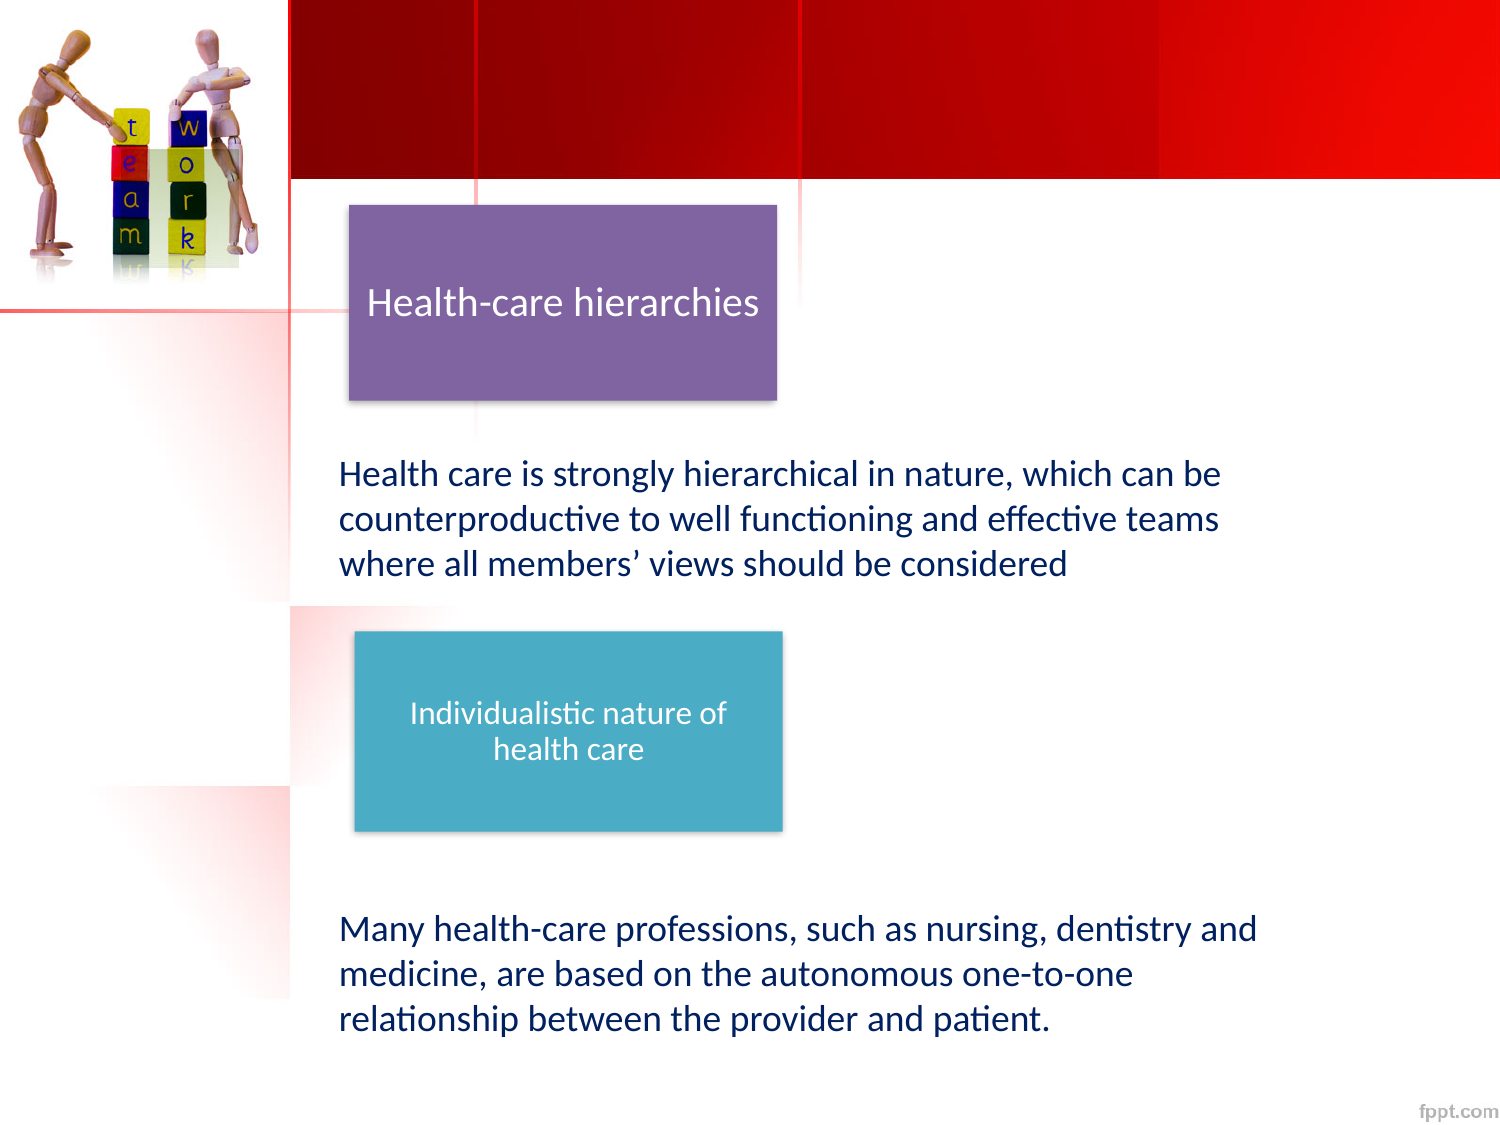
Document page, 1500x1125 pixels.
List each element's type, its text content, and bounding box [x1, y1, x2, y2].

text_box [348, 204, 778, 402]
picture [0, 0, 1500, 1125]
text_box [354, 631, 783, 832]
text_box Health care is strongly hierarchical in nature, which can be counterproductive to well functioning and effective teams where all members’ views should be considered Many health-care professions, such as nursing, dentistry and medicine, are based on the autonomous one-to-one relationship between the provider and patient. [324, 396, 1327, 1092]
